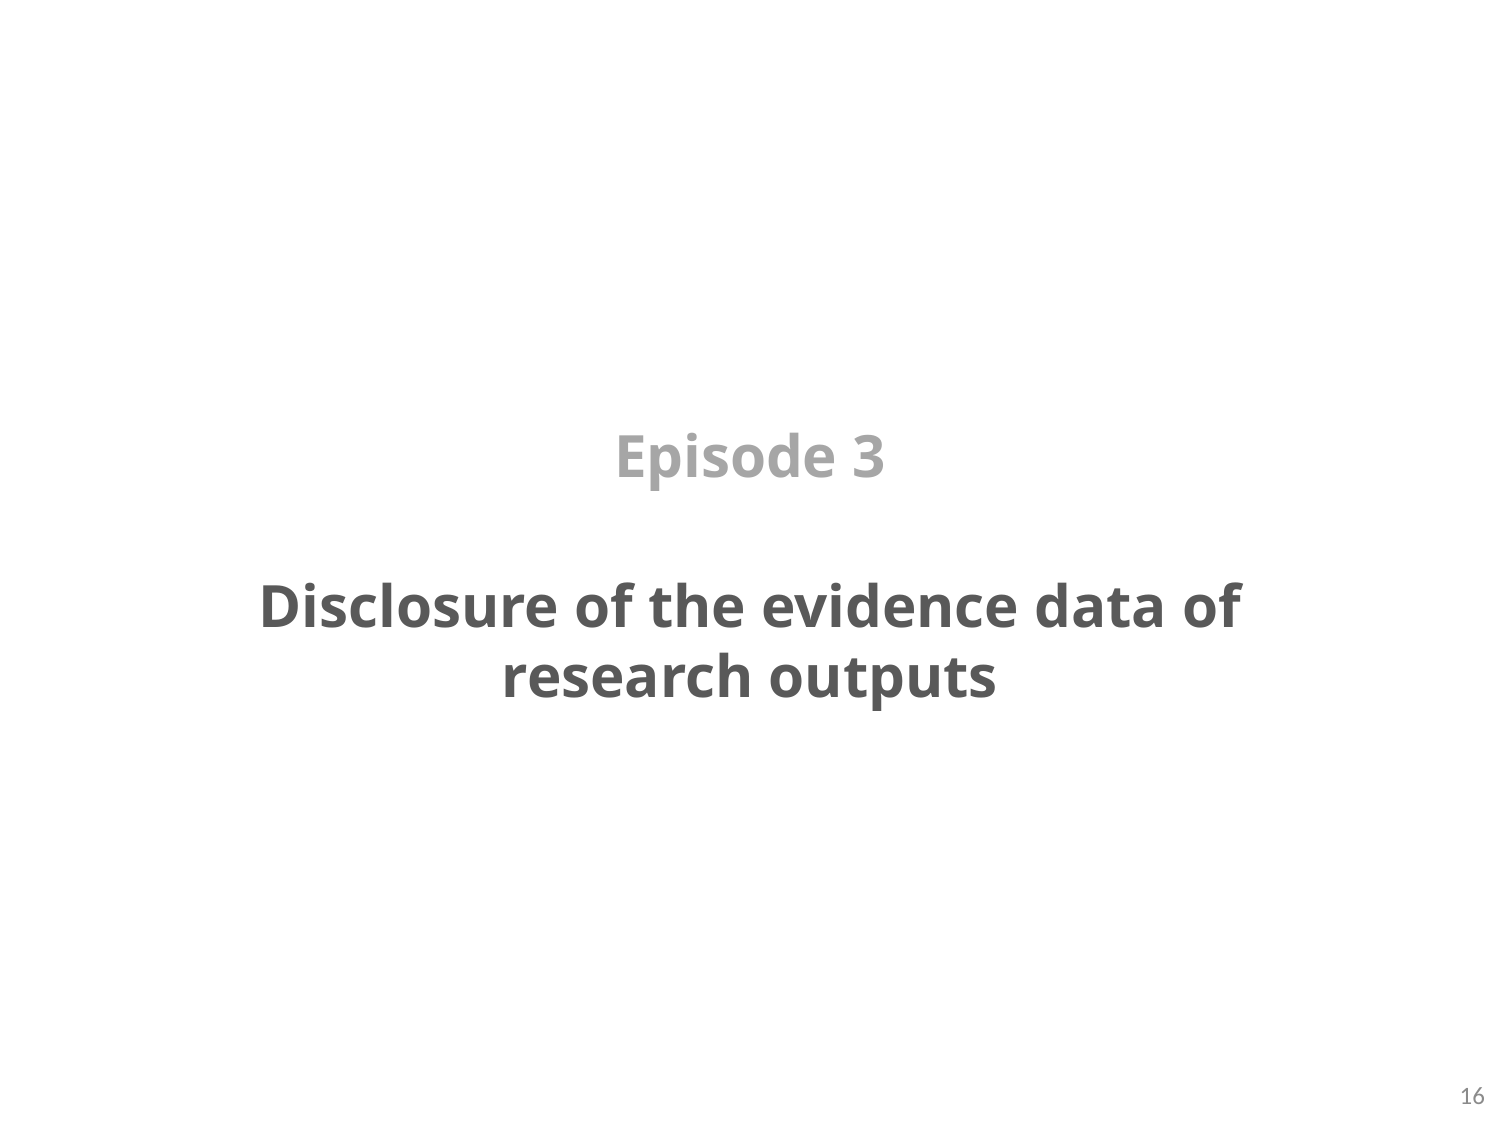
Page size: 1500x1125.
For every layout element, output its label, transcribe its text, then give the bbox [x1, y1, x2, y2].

slide_number 16 [1162, 1064, 1500, 1125]
text_box Episode 3 [599, 411, 901, 497]
text_box Disclosure of the evidence data of research outputs [243, 561, 1257, 717]
